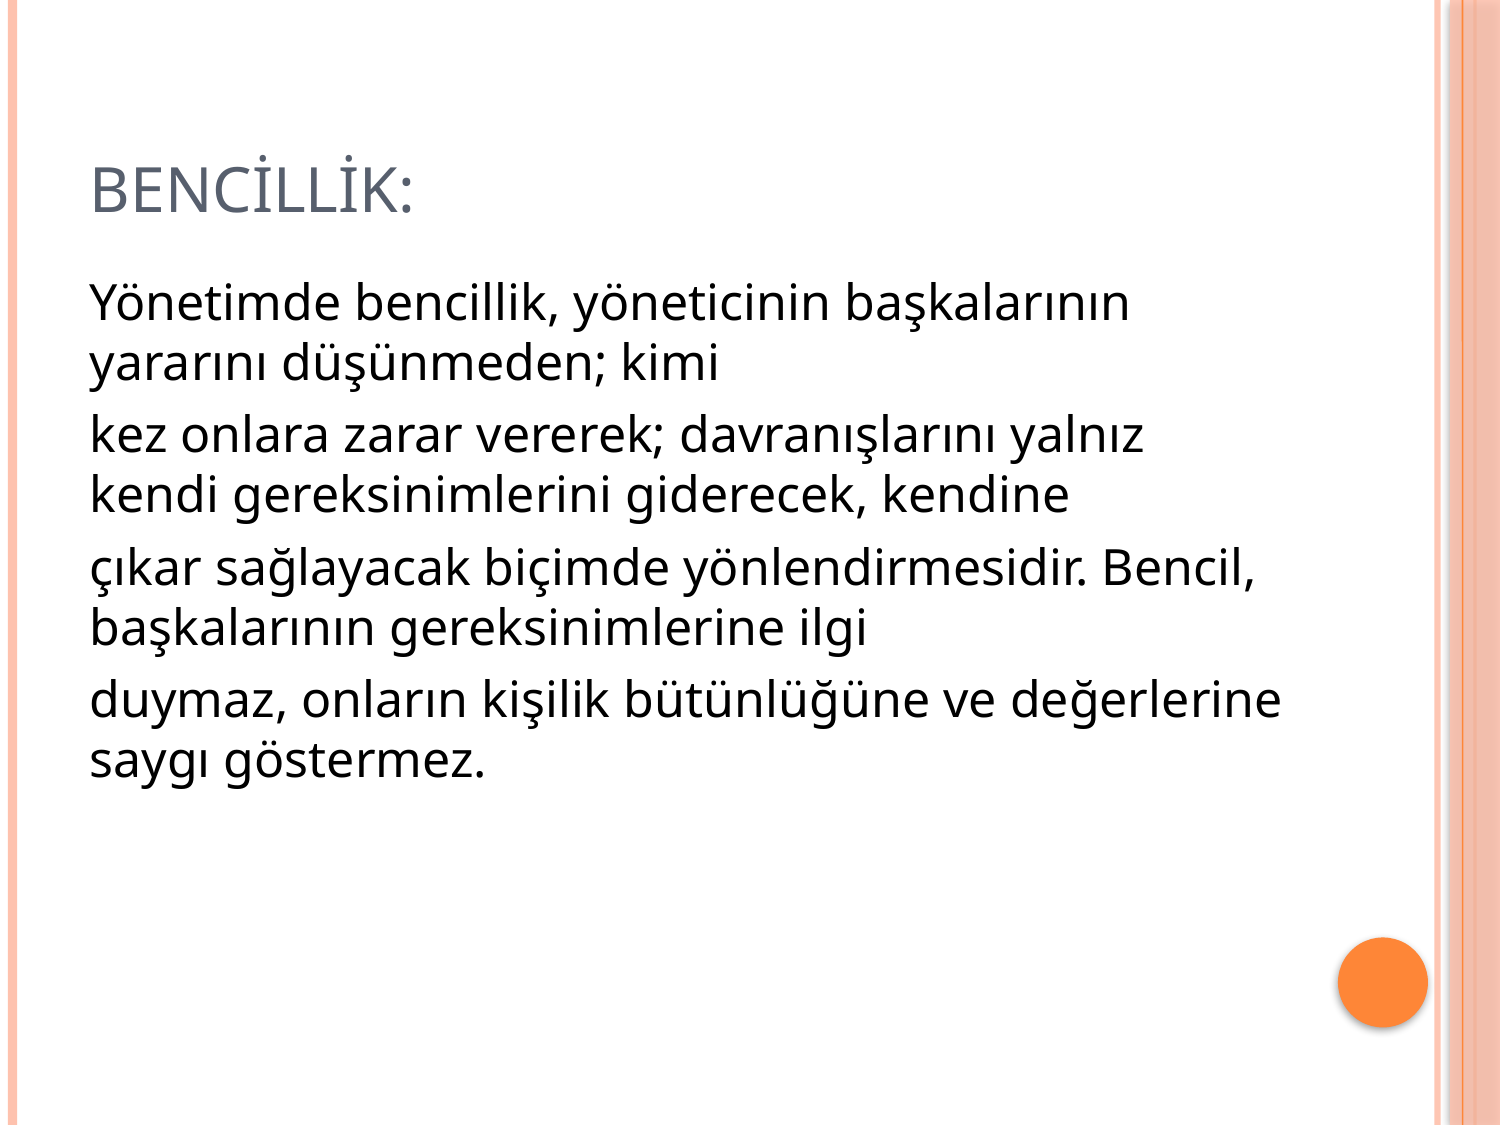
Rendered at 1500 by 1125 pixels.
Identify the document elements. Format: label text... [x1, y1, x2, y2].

list Yönetimde bencillik, yöneticinin başkalarının yararını düşünmeden; kimi kez onlara zarar vererek; davranışlarını yalnız kendi gereksinimlerini giderecek, kendine çıkar sağlayacak biçimde yönlendirmesidir. Bencil, başkalarının gereksinimlerine ilgi duymaz, onların kişilik bütünlüğüne ve değerlerine saygı göstermez. [75, 262, 1300, 1062]
title Bencillik: [75, 45, 1300, 233]
